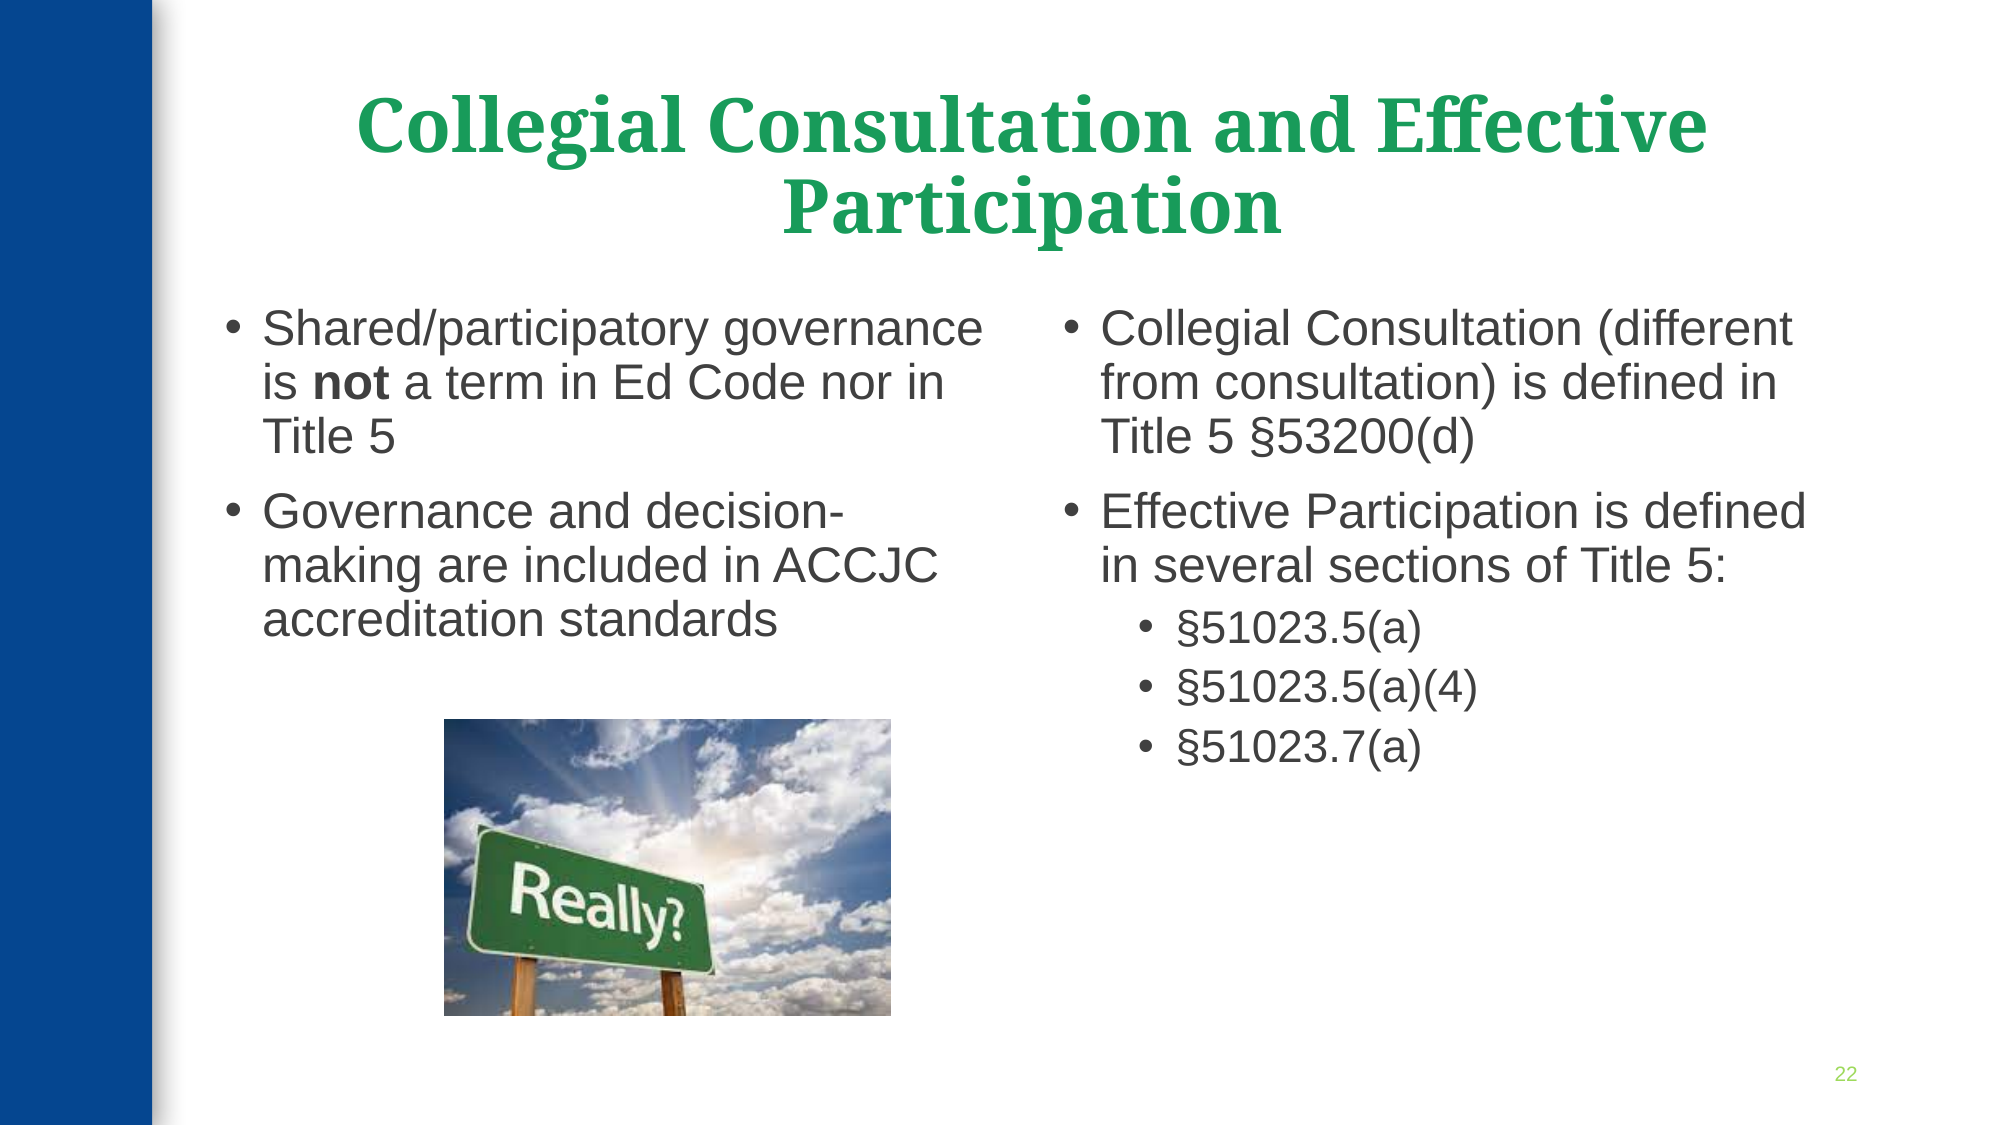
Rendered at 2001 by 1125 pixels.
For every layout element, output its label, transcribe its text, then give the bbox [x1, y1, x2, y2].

list Collegial Consultation (different from consultation) is defined in Title 5 §53200(d) Effective Participation is defined in several sections of Title 5: §51023.5(a) §51023.5(a)(4) §51023.7(a) [1047, 294, 1860, 1016]
list Shared/participatory governance is not a term in Ed Code nor in Title 5 Governance and decision-making are included in ACCJC accreditation standards [209, 294, 1018, 1016]
picture [444, 719, 891, 1016]
title Collegial Consultation and Effective Participation [209, 59, 1858, 278]
